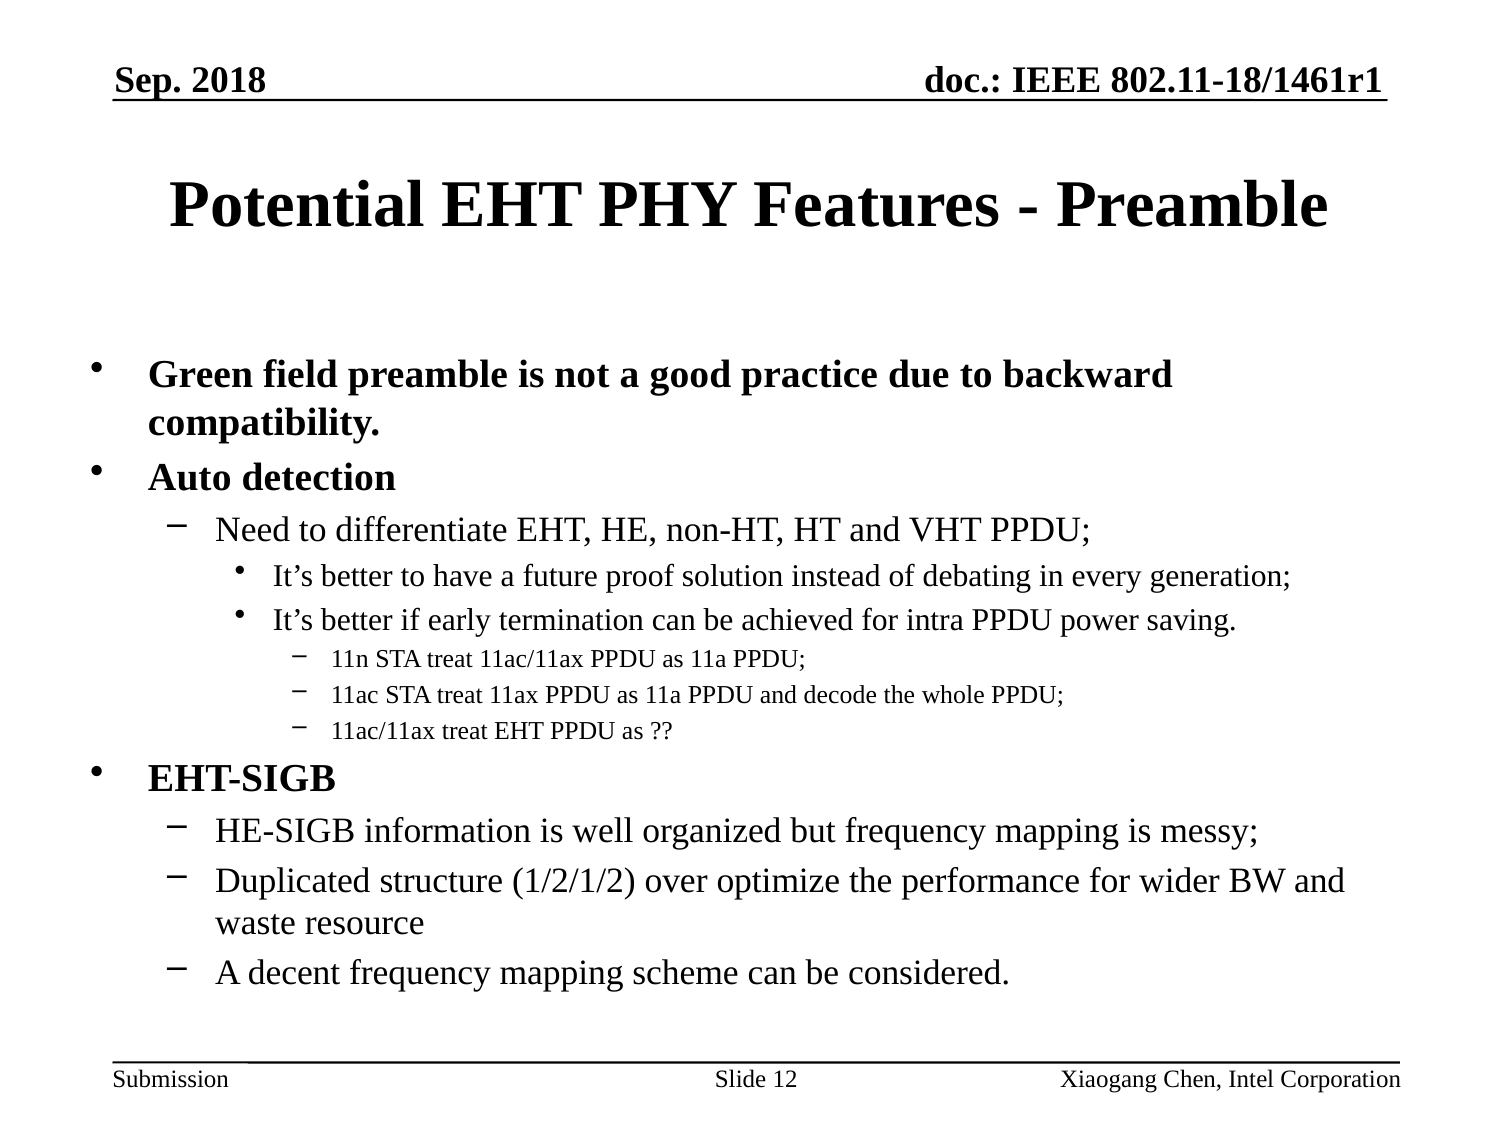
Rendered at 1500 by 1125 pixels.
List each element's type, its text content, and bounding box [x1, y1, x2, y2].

title Potential EHT PHY Features - Preamble [112, 112, 1388, 288]
list Green field preamble is not a good practice due to backward compatibility. Auto detection Need to differentiate EHT, HE, non-HT, HT and VHT PPDU; It’s better to have a future proof solution instead of debating in every generation; It’s better if early termination can be achieved for intra PPDU power saving. 11n STA treat 11ac/11ax PPDU as 11a PPDU; 11ac STA treat 11ax PPDU as 11a PPDU and decode the whole PPDU; 11ac/11ax treat EHT PPDU as ?? EHT-SIGB HE-SIGB information is well organized but frequency mapping is messy; Duplicated structure (1/2/1/2) over optimize the performance for wider BW and waste resource A decent frequency mapping scheme can be considered. [74, 340, 1426, 1001]
slide_number Slide 12 [712, 1061, 800, 1093]
footer Xiaogang Chen, Intel Corporation [1055, 1061, 1402, 1093]
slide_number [114, 54, 273, 101]
